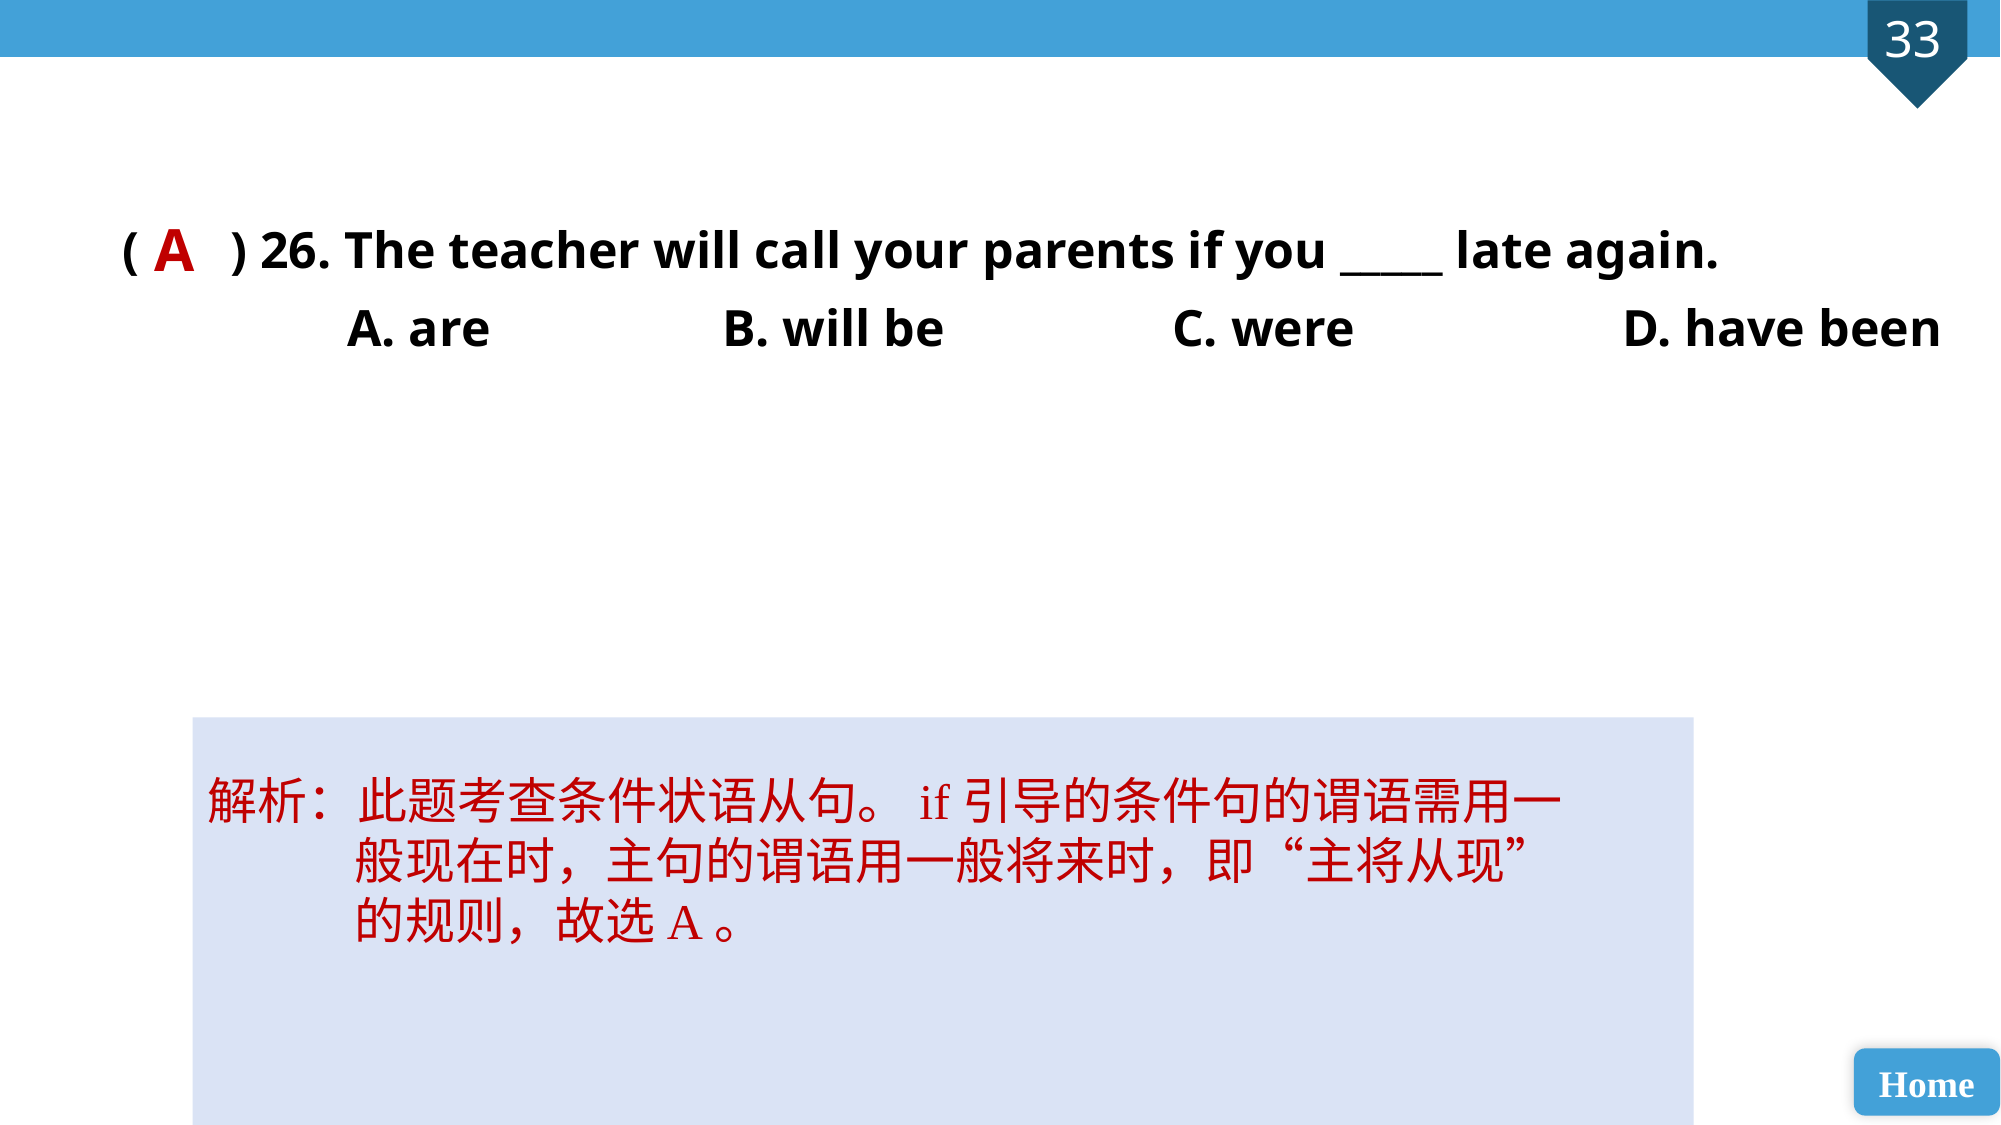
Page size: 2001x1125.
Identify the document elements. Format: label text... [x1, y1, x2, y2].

text_box A [140, 206, 211, 291]
text_box [191, 716, 1695, 1125]
text_box 解析：此题考查条件状语从句。if引导的条件句的谓语需用一般现在时，主句的谓语用一般将来时，即“主将从现”的规则，故选A。 [192, 762, 1608, 957]
text_box ( ) 26. The teacher will call your parents if you _____ late again. A. are B. will be C. were D. have been [107, 193, 1976, 365]
